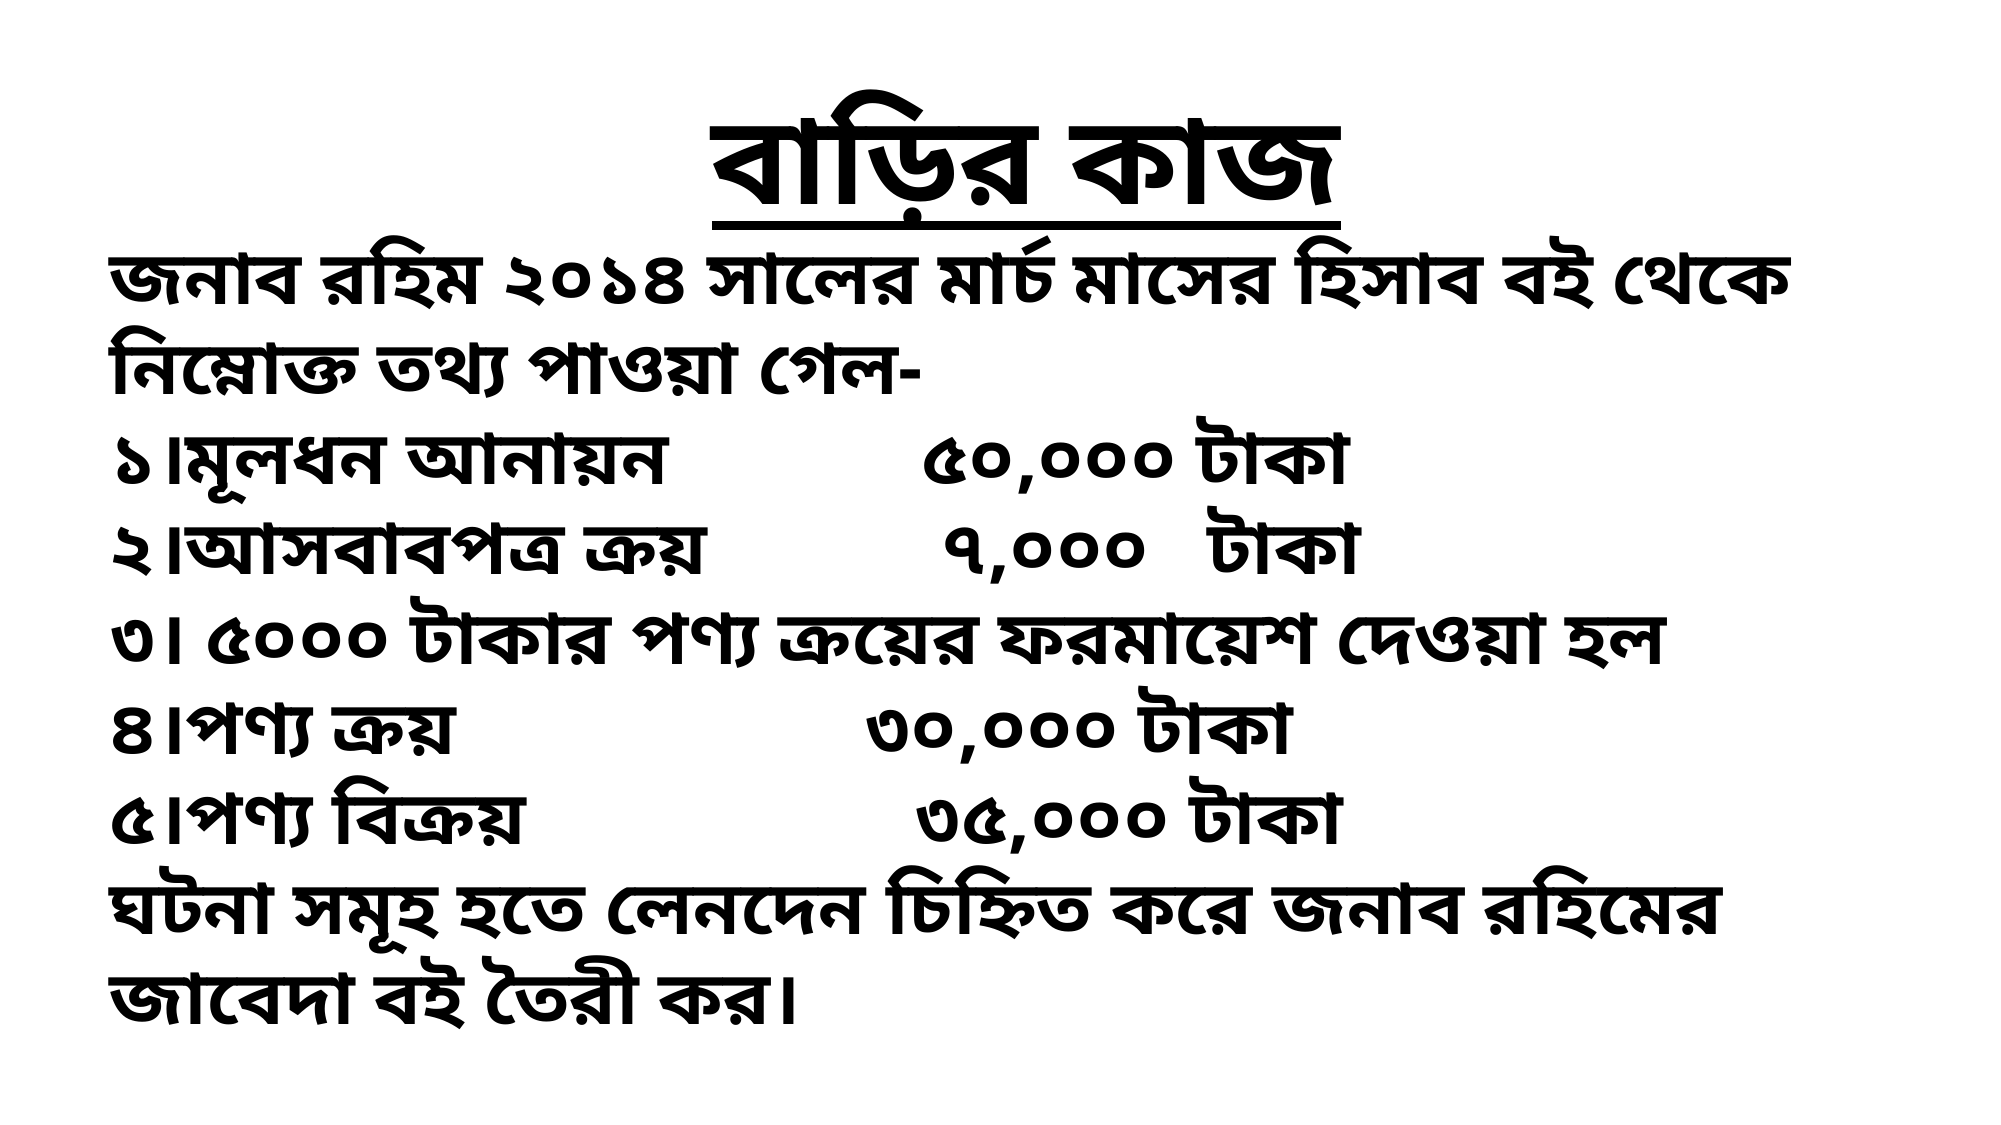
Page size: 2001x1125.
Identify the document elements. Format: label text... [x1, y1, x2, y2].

text_box বাড়ির কাজ জনাব রহিম ২০১৪ সালের মার্চ মাসের হিসাব বই থেকে নিম্নোক্ত তথ্য পাওয়া গেল- ১।মূলধন আনায়ন ৫০,০০০ টাকা ২।আসবাবপত্র ক্রয় ৭,০০০ টাকা ৩। ৫০০০ টাকার পণ্য ক্রয়ের ফরমায়েশ দেওয়া হল ৪।পণ্য ক্রয় ৩০,০০০ টাকা ৫।পণ্য বিক্রয় ৩৫,০০০ টাকা ঘটনা সমূহ হতে লেনদেন চিহ্নিত করে জনাব রহিমের জাবেদা বই তৈরী কর। [94, 72, 1958, 1048]
